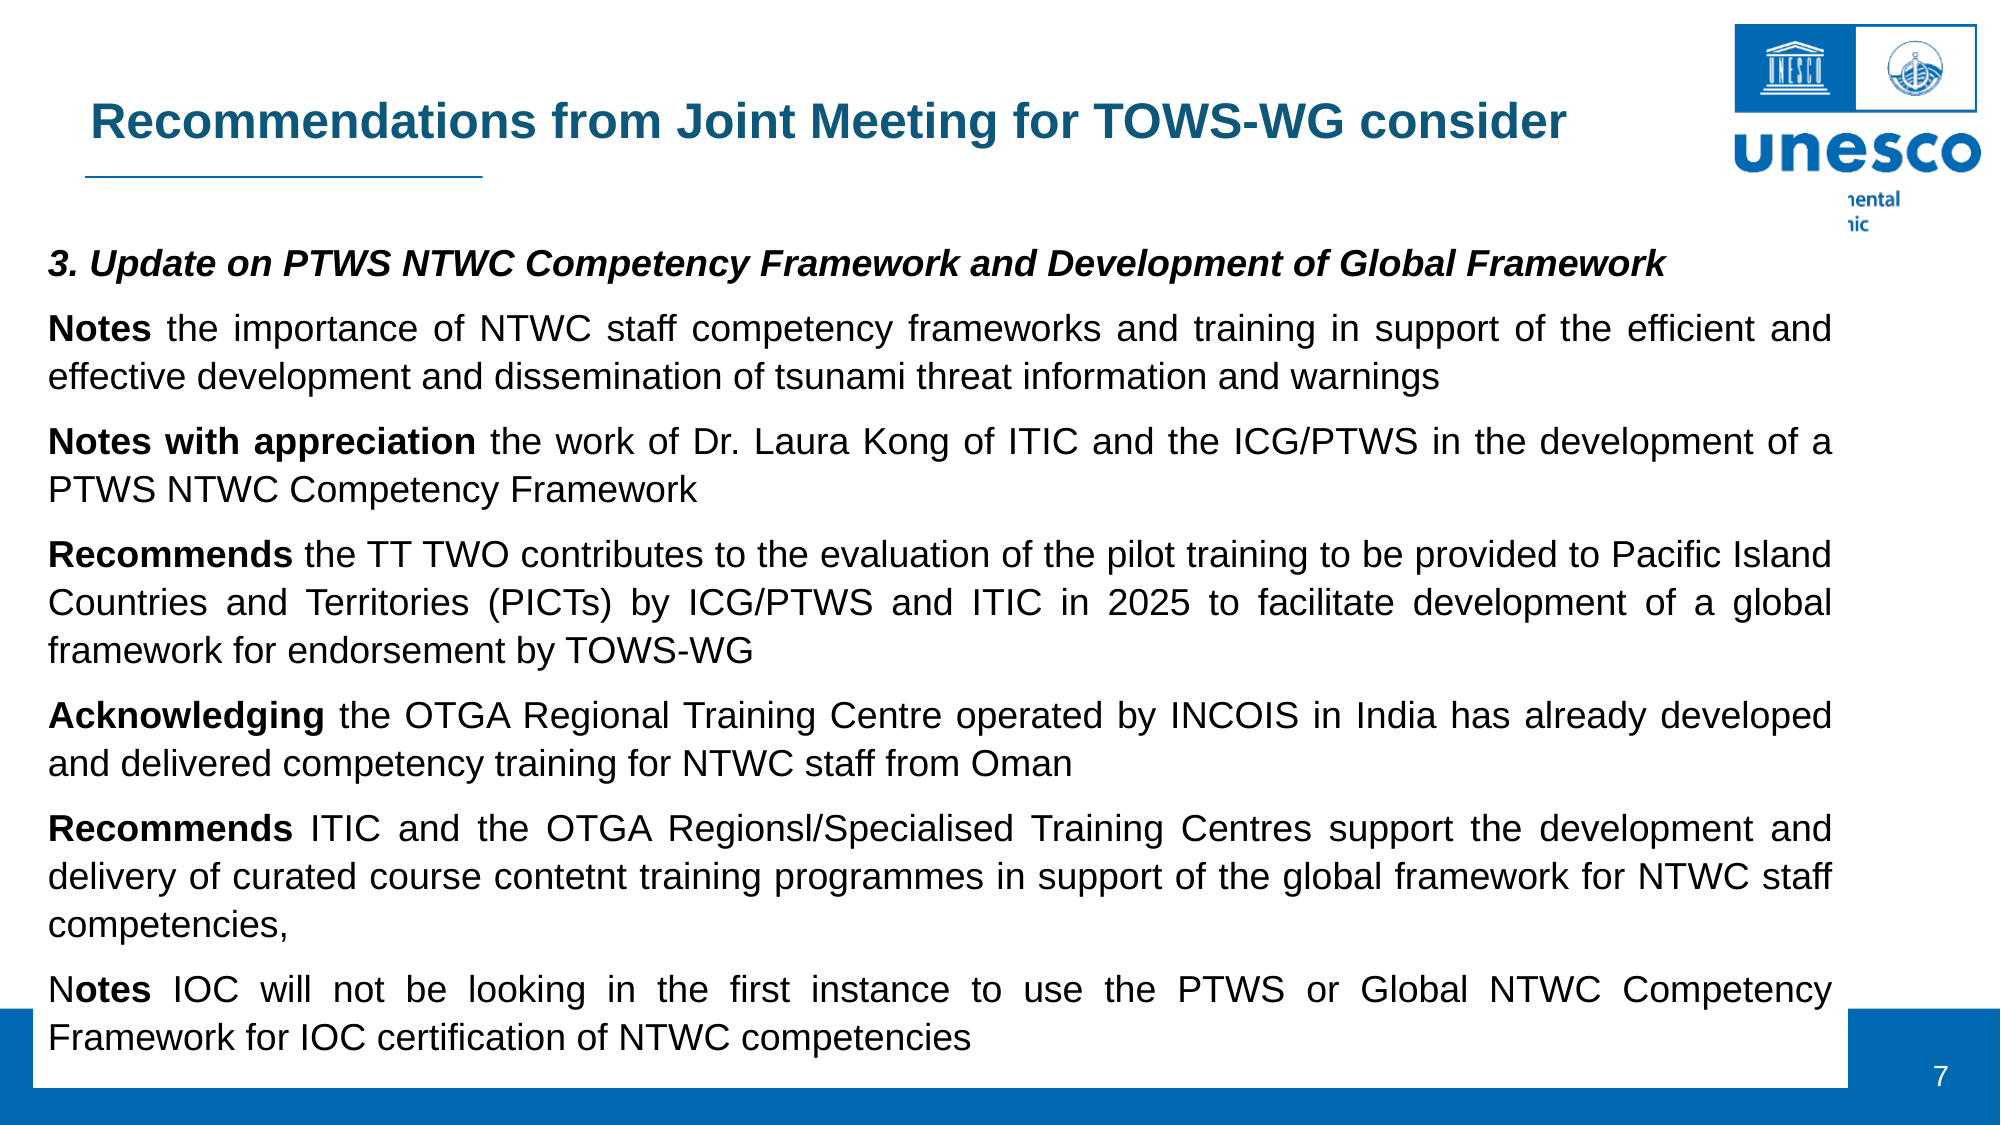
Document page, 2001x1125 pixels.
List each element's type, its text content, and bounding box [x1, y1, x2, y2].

text_box 3. Update on PTWS NTWC Competency Framework and Development of Global Framework Notes the importance of NTWC staff competency frameworks and training in support of the efficient and effective development and dissemination of tsunami threat information and warnings Notes with appreciation the work of Dr. Laura Kong of ITIC and the ICG/PTWS in the development of a PTWS NTWC Competency Framework Recommends the TT TWO contributes to the evaluation of the pilot training to be provided to Pacific Island Countries and Territories (PICTs) by ICG/PTWS and ITIC in 2025 to facilitate development of a global framework for endorsement by TOWS-WG Acknowledging the OTGA Regional Training Centre operated by INCOIS in India has already developed and delivered competency training for NTWC staff from Oman Recommends ITIC and the OTGA Regionsl/Specialised Training Centres support the development and delivery of curated course contetnt training programmes in support of the global framework for NTWC staff competencies, Notes IOC will not be looking in the first instance to use the PTWS or Global NTWC Competency Framework for IOC certification of NTWC competencies [33, 178, 1848, 1088]
text_box Recommendations from Joint Meeting for TOWS-WG consider [75, 80, 1734, 156]
text_box 7 [1918, 1049, 2000, 1125]
picture [1734, 24, 1981, 256]
